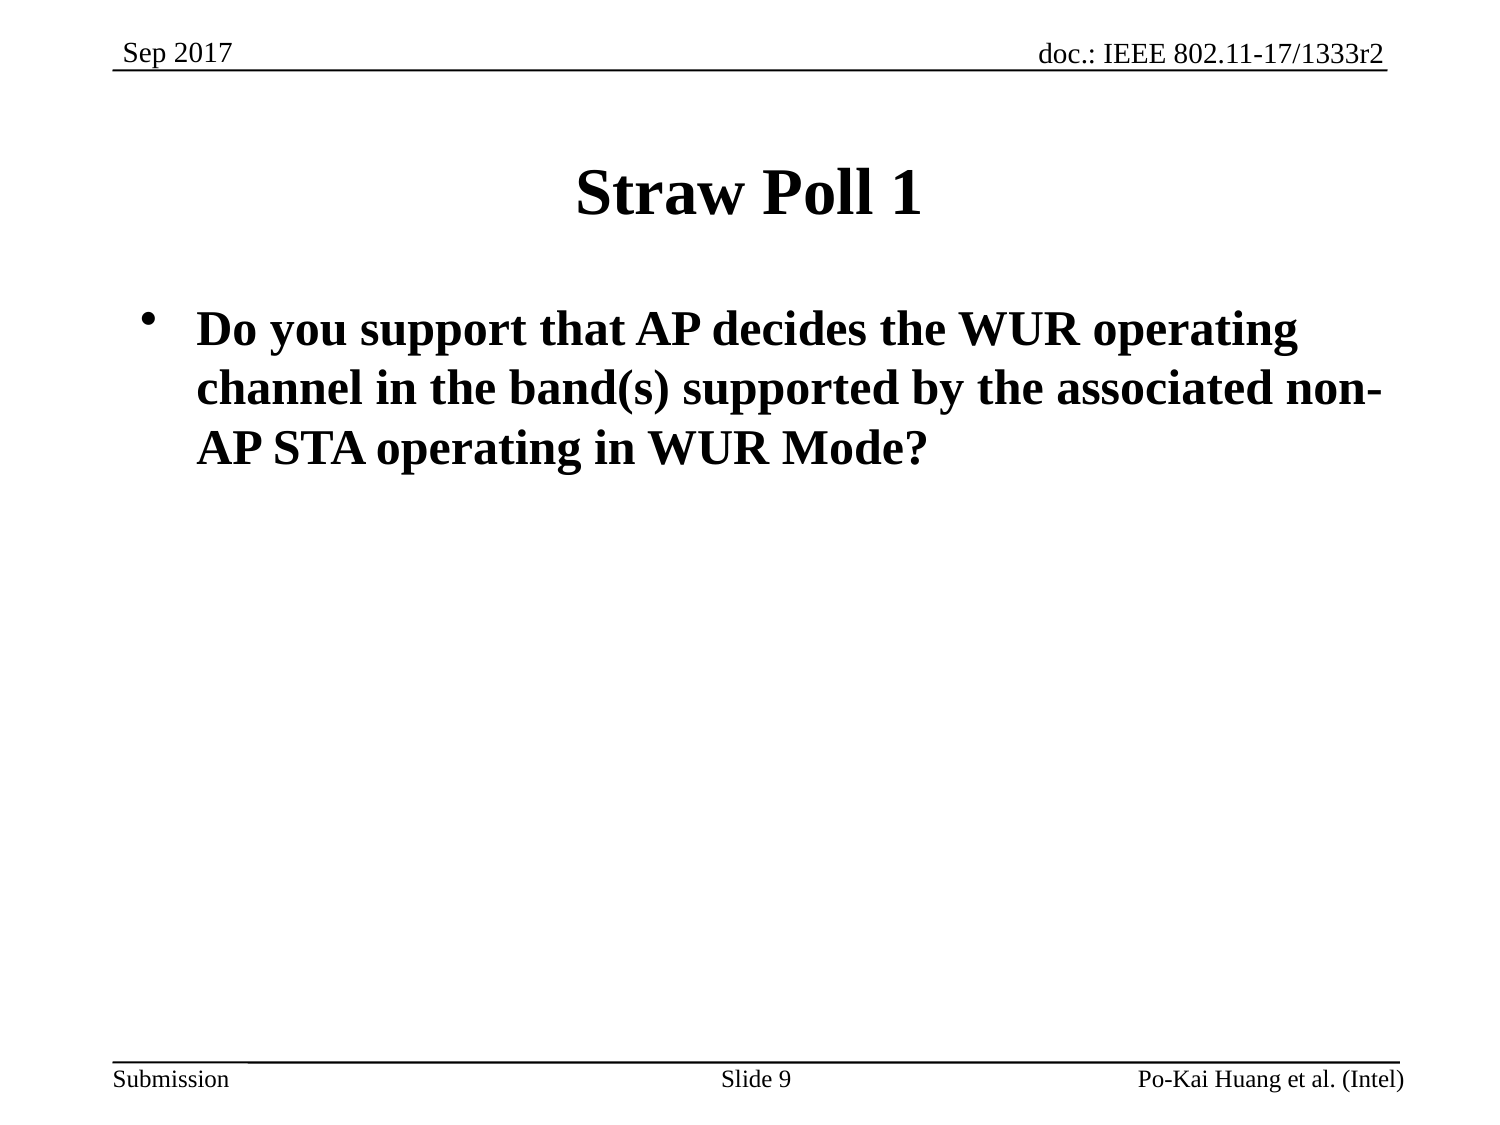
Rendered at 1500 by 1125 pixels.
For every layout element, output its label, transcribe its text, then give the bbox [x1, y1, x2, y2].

list Do you support that AP decides the WUR operating channel in the band(s) supported by the associated non-AP STA operating in WUR Mode? [124, 287, 1401, 963]
title Straw Poll 1 [112, 99, 1388, 276]
footer Po-Kai Huang et al. (Intel) [1134, 1062, 1405, 1093]
slide_number Slide 9 [712, 1062, 800, 1093]
